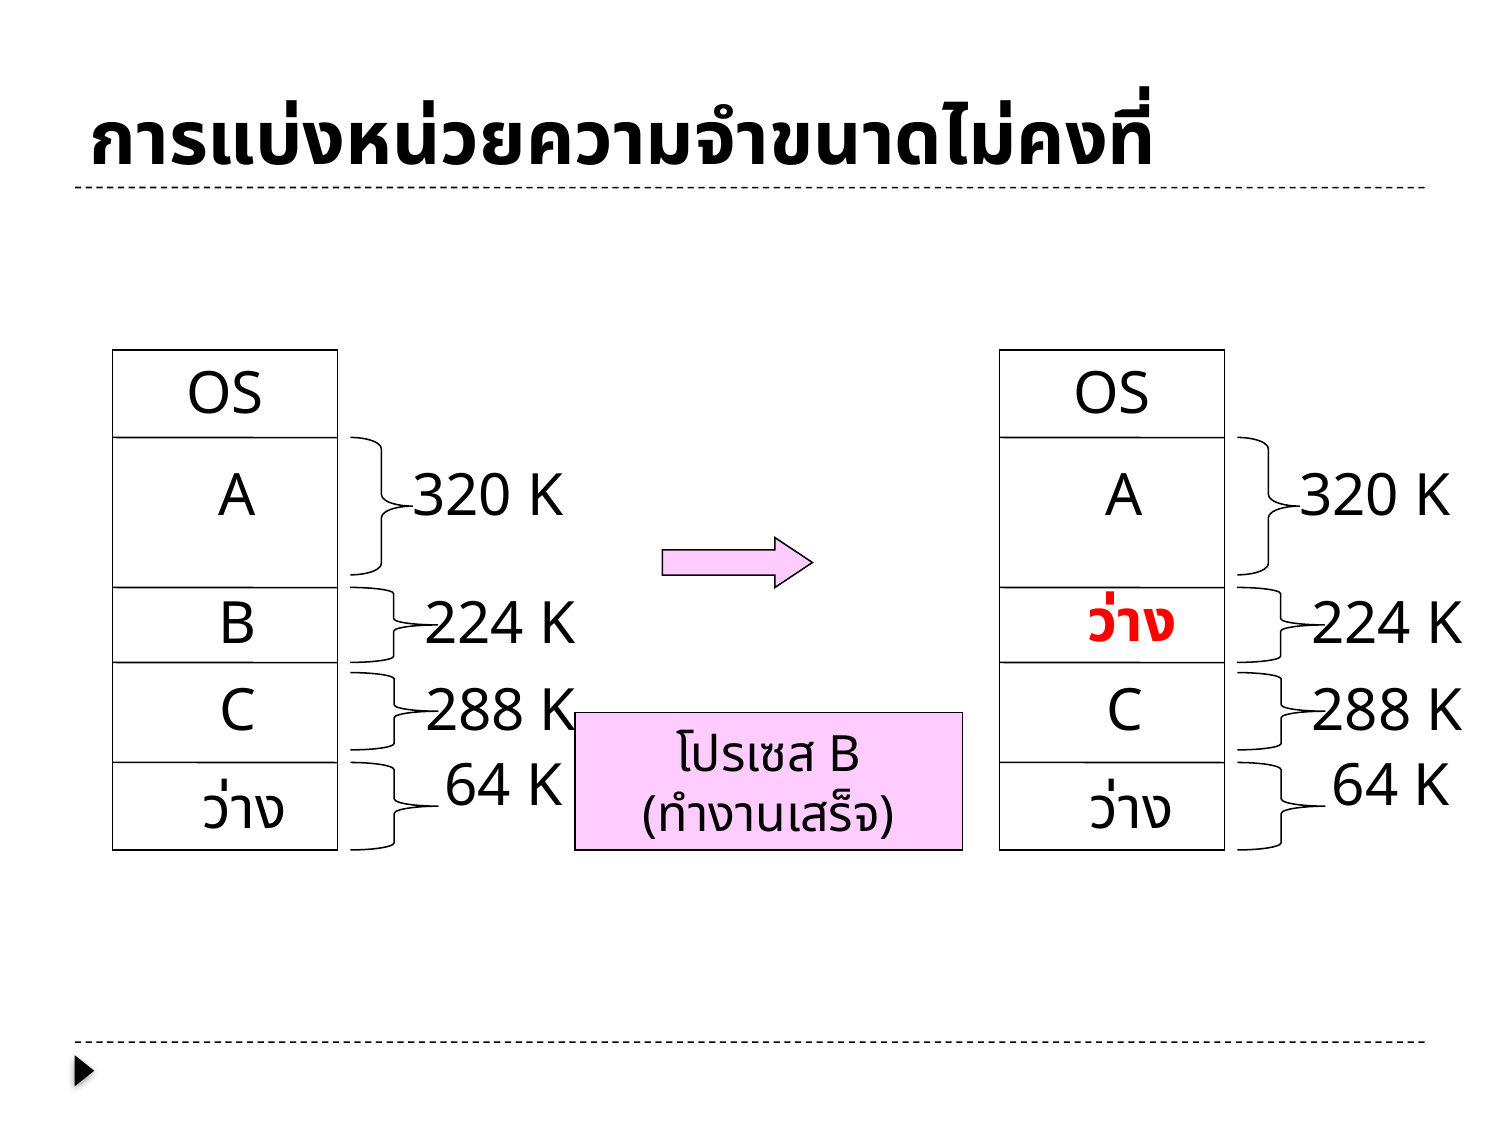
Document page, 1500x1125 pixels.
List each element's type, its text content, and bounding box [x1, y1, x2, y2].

title การแบ่งหน่วยความจำขนาดไม่คงที่ [75, 24, 1425, 188]
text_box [112, 349, 1453, 851]
